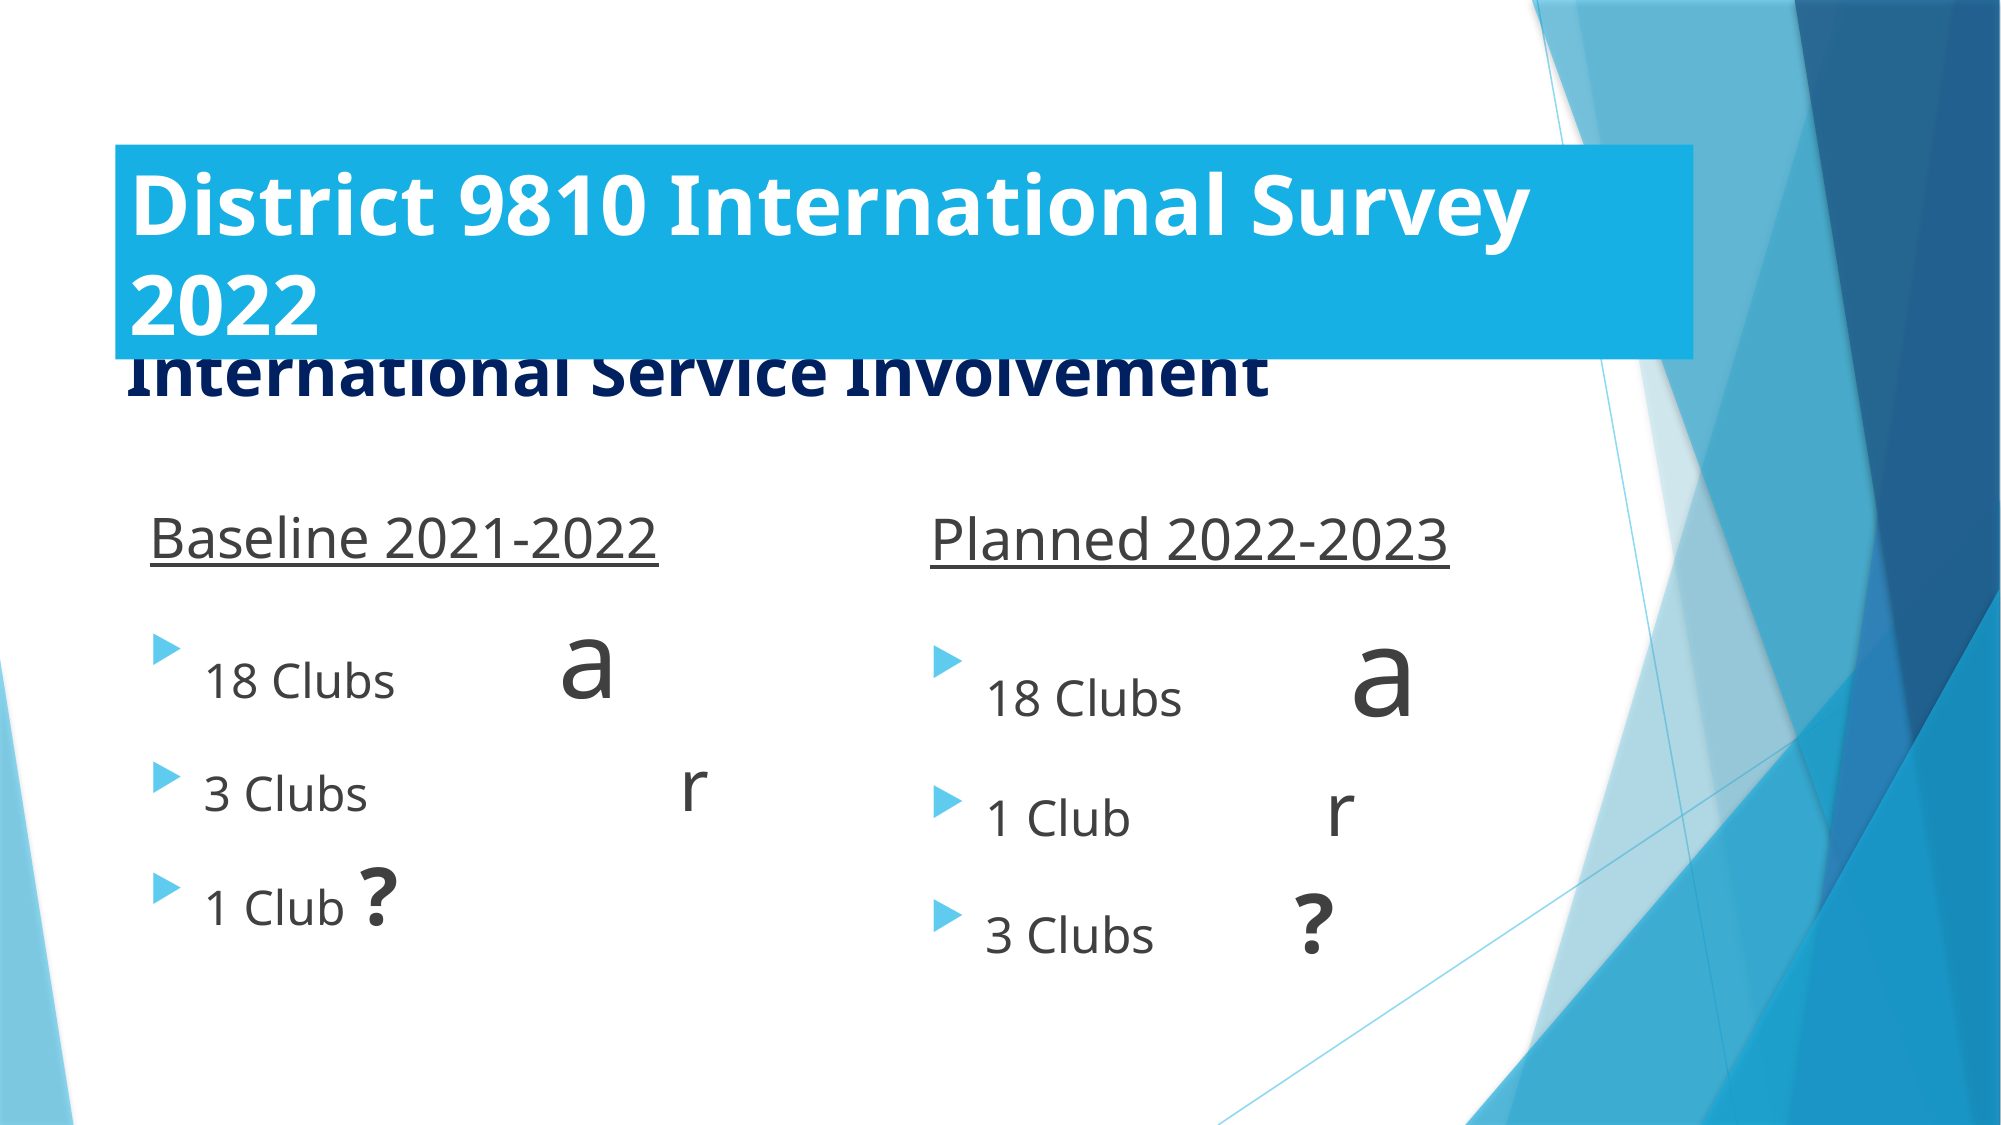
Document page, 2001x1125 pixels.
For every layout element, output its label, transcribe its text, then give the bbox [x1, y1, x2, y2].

title International Service Involvement [111, 321, 1522, 450]
list Baseline 2021-2022 18 Clubs a 3 Clubs r 1 Club ? [134, 495, 798, 992]
list Planned 2022-2023 18 Clubs a 1 Club r 3 Clubs ? [915, 495, 1522, 992]
text_box District 9810 International Survey 2022 [115, 144, 1694, 360]
